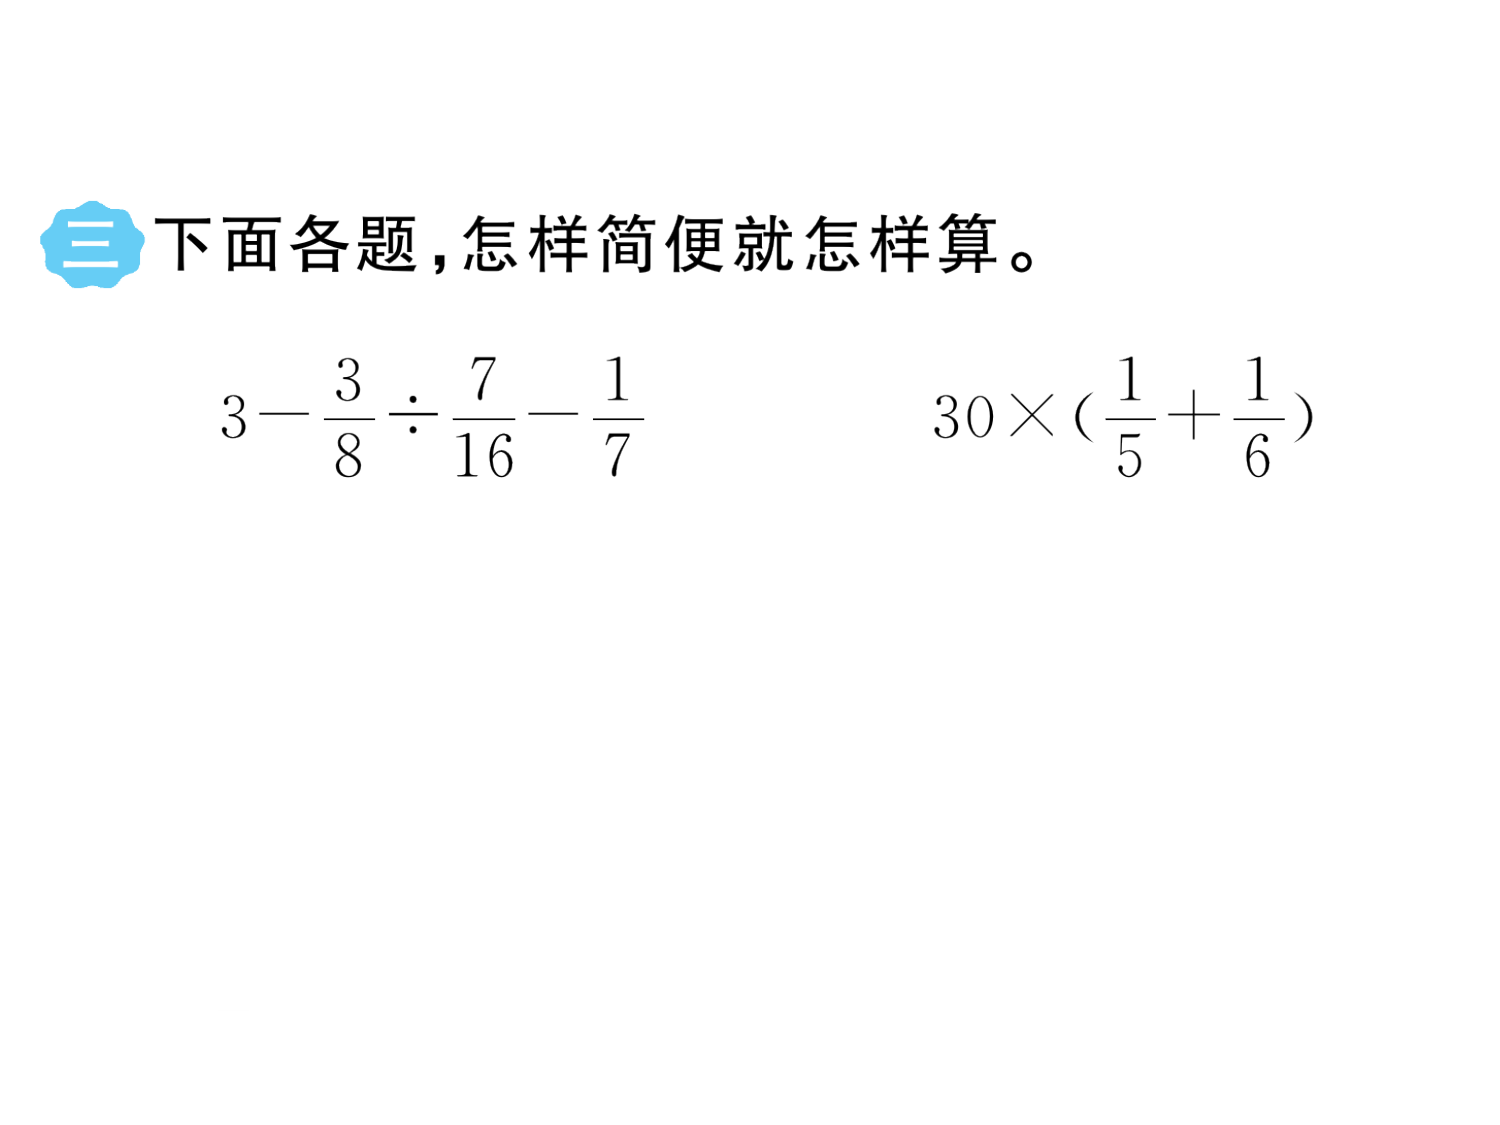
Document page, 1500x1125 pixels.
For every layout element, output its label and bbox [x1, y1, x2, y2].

picture [35, 177, 1453, 1042]
